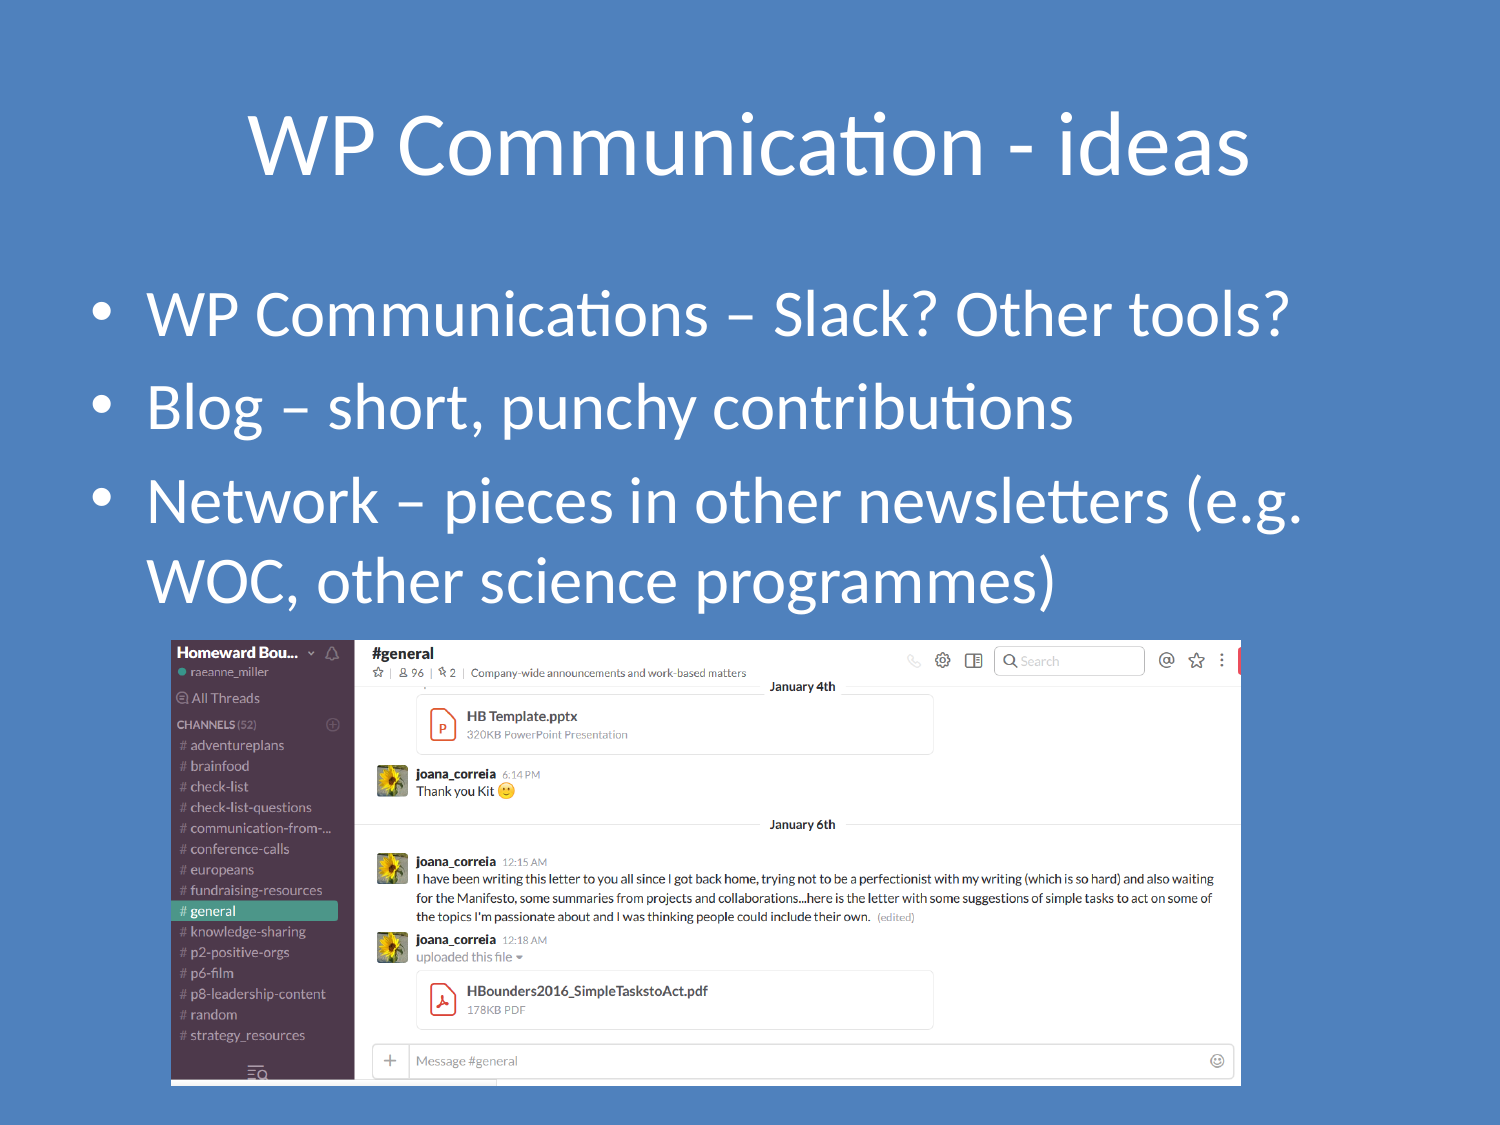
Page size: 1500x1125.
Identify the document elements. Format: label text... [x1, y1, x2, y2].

list WP Communications – Slack? Other tools? Blog – short, punchy contributions Network – pieces in other newsletters (e.g. WOC, other science programmes) [75, 262, 1425, 1005]
title WP Communication - ideas [75, 45, 1425, 233]
picture [170, 640, 1241, 1086]
